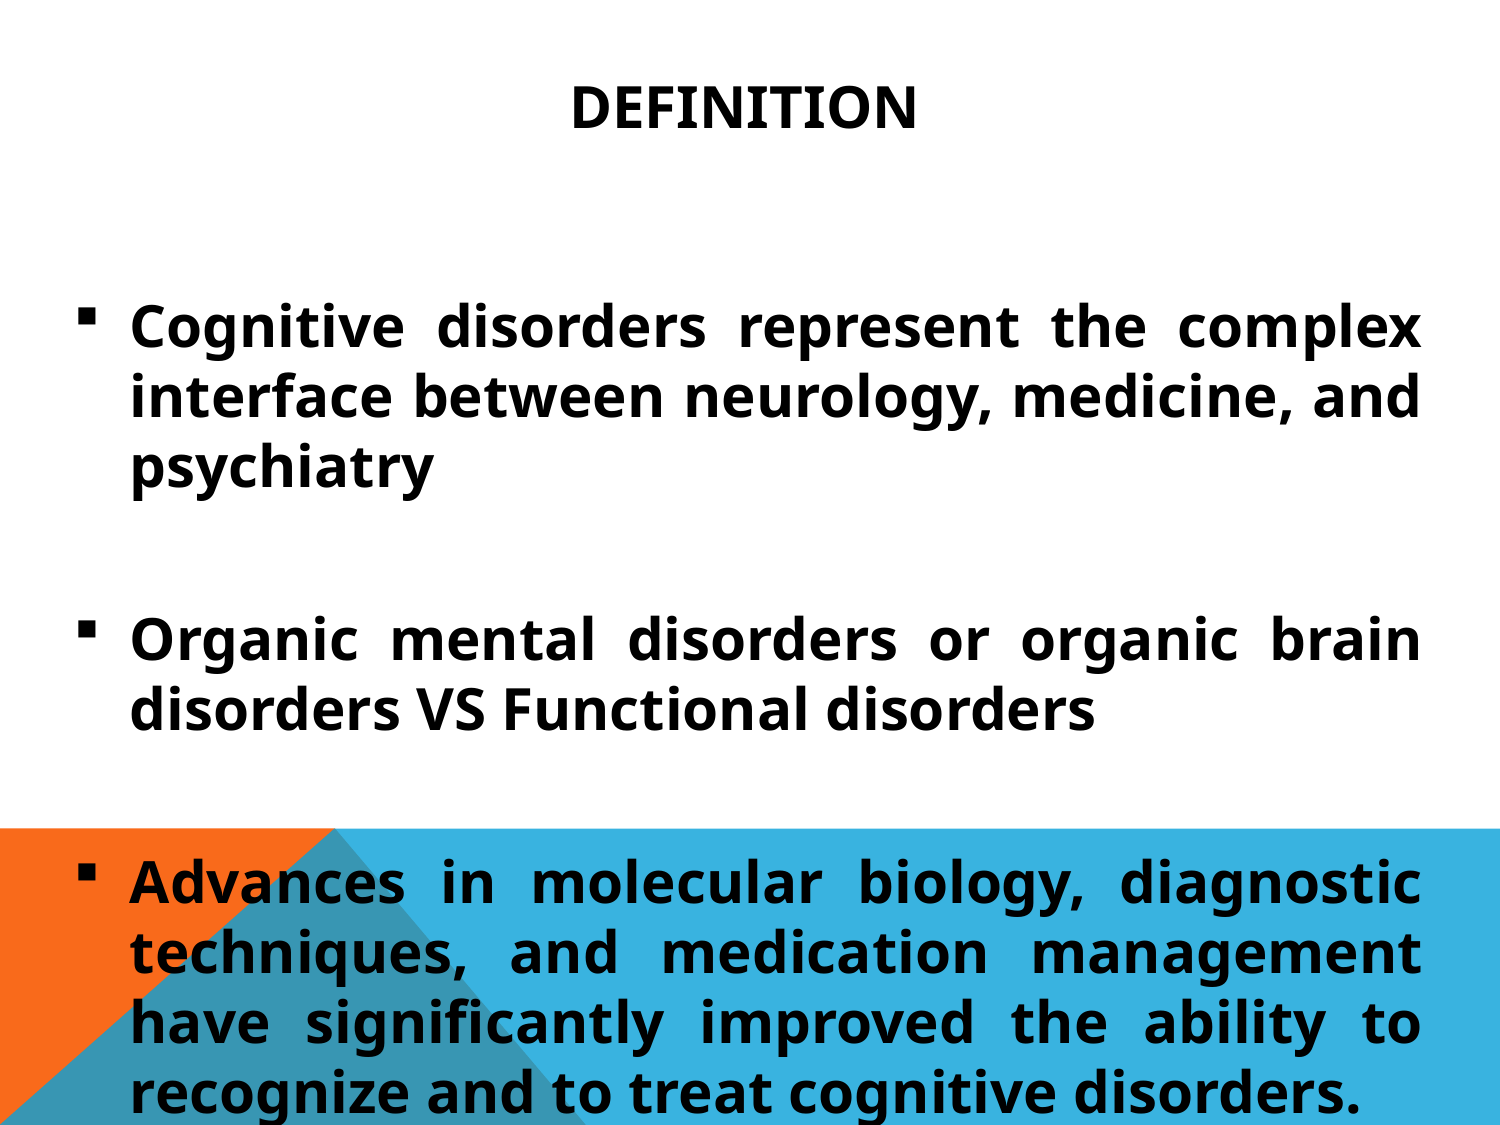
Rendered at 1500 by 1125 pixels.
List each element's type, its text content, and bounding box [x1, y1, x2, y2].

title Definition [135, 60, 1369, 150]
list Cognitive disorders represent the complex interface between neurology, medicine, and psychiatry Organic mental disorders‌ or organic brain disorders‌ VS Functional disorders Advances in molecular biology, diagnostic techniques, and medication management have significantly improved the ability to recognize and to treat cognitive disorders. [58, 281, 1438, 1067]
